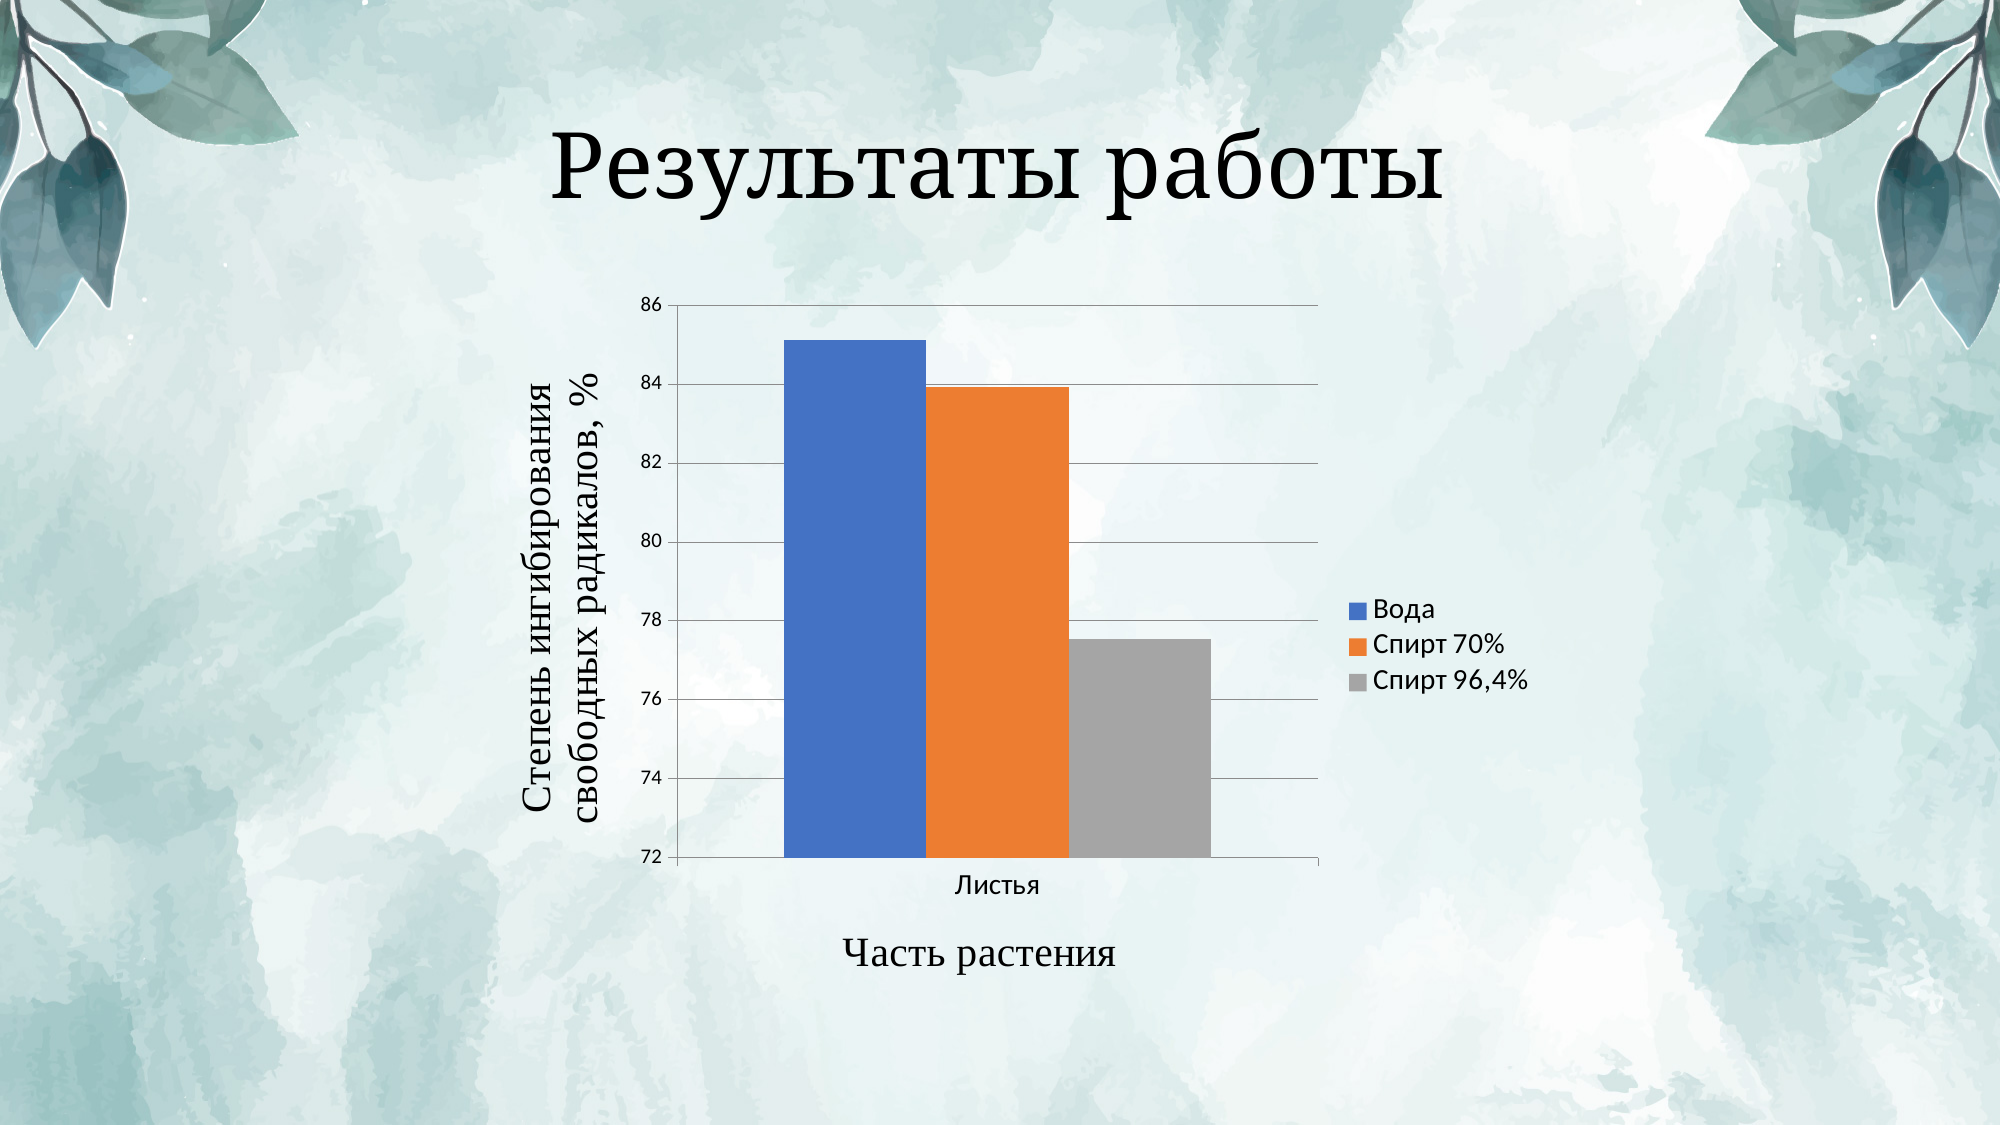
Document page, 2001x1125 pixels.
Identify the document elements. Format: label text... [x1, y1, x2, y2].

title Результаты работы [135, 59, 1861, 278]
chart [473, 280, 1552, 1014]
picture [0, 0, 2000, 1125]
